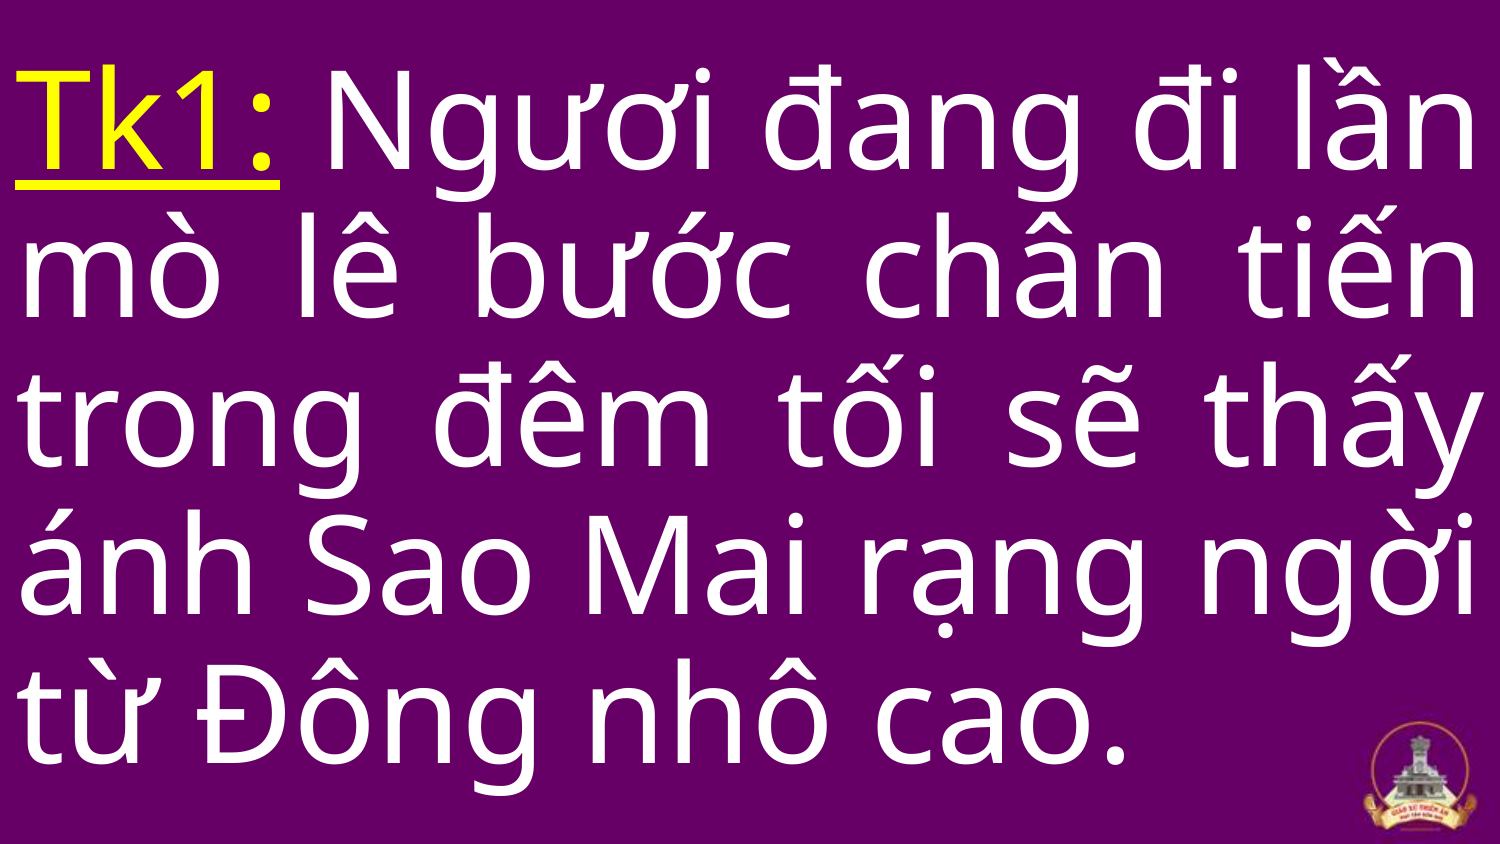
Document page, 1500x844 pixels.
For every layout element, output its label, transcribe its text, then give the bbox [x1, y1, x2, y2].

subtitle Tk1: Ngươi đang đi lần mò lê bước chân tiến trong đêm tối sẽ thấy ánh Sao Mai rạng ngời từ Đông nhô cao. [0, 0, 1500, 844]
